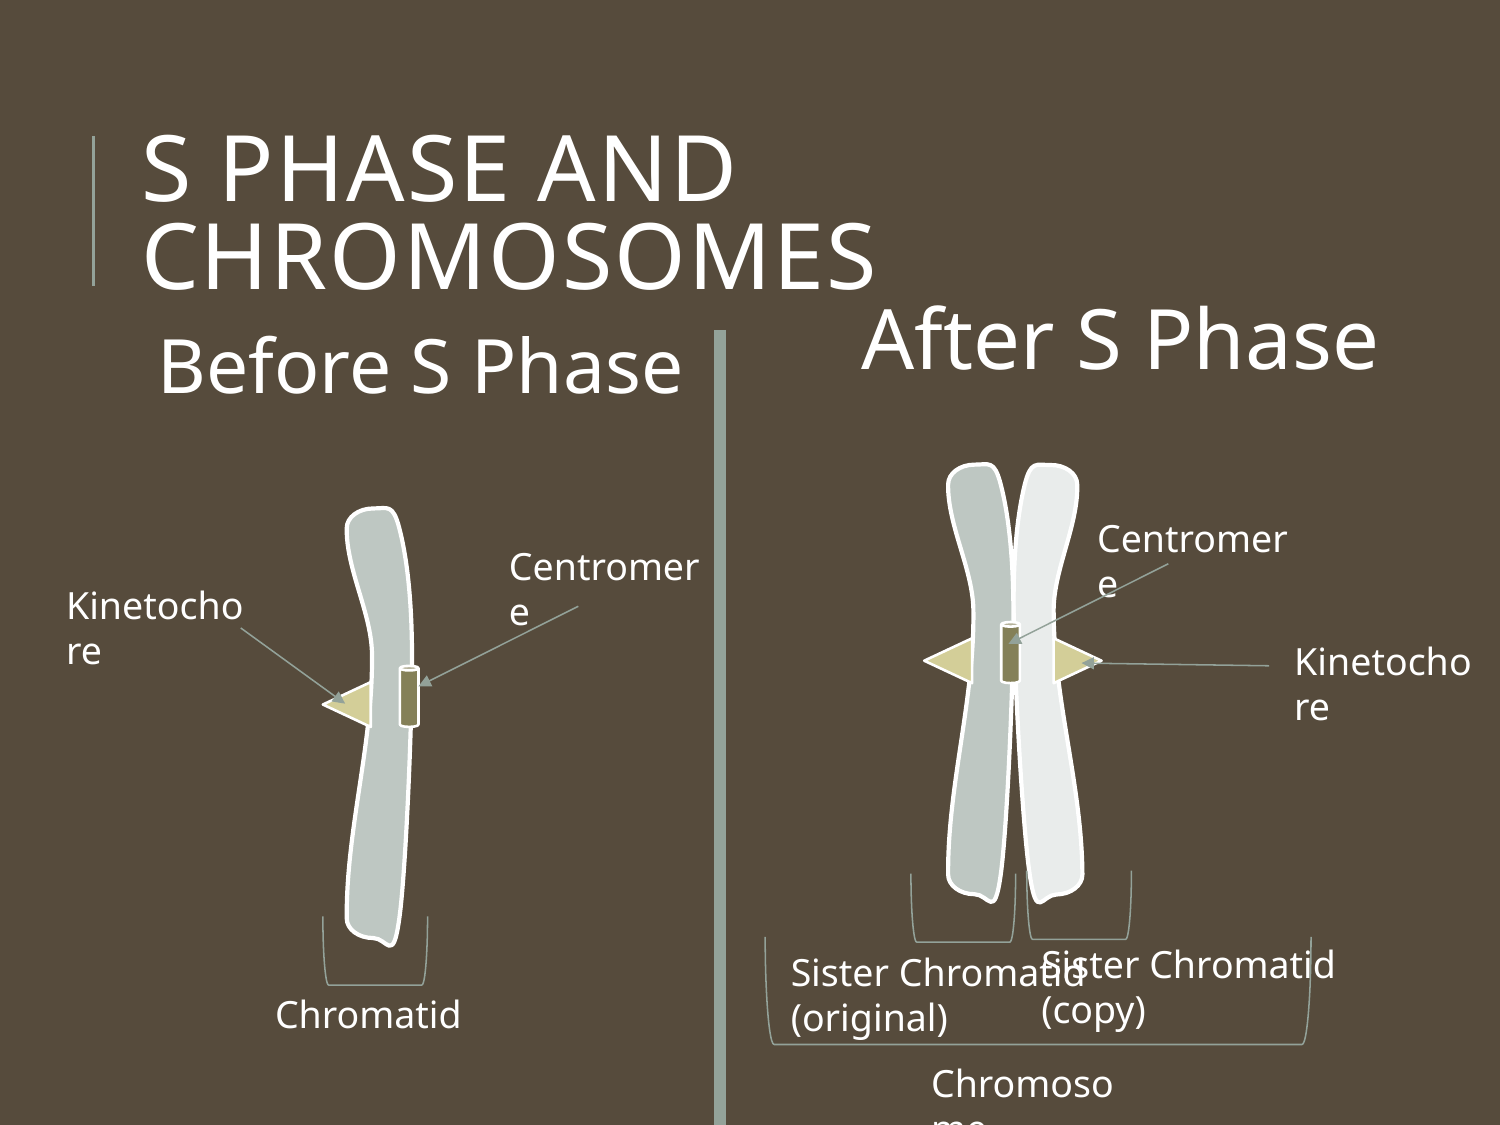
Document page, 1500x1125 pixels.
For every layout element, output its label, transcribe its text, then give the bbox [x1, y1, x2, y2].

text_box [910, 873, 1016, 936]
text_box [923, 463, 1021, 903]
text_box [1027, 870, 1133, 933]
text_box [1081, 662, 1270, 666]
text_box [322, 507, 419, 946]
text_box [240, 627, 346, 704]
text_box Chromosome [916, 1052, 1137, 1125]
text_box [764, 936, 1312, 1046]
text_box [1027, 652, 1102, 903]
text_box Centromere [1107, 508, 1303, 613]
text_box Chromatid [260, 983, 481, 1044]
list After S Phase [838, 275, 1424, 411]
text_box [1008, 563, 1169, 645]
title S Phase and Chromosomes [126, 96, 1322, 342]
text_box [1025, 464, 1102, 558]
text_box [323, 916, 429, 986]
list Before S Phase [135, 301, 721, 437]
text_box Kinetochore [1279, 630, 1500, 736]
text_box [418, 605, 579, 687]
text_box Centromere [494, 535, 713, 641]
text_box Sister Chromatid (copy) [1026, 933, 1385, 1038]
text_box Kinetochore [51, 574, 272, 680]
